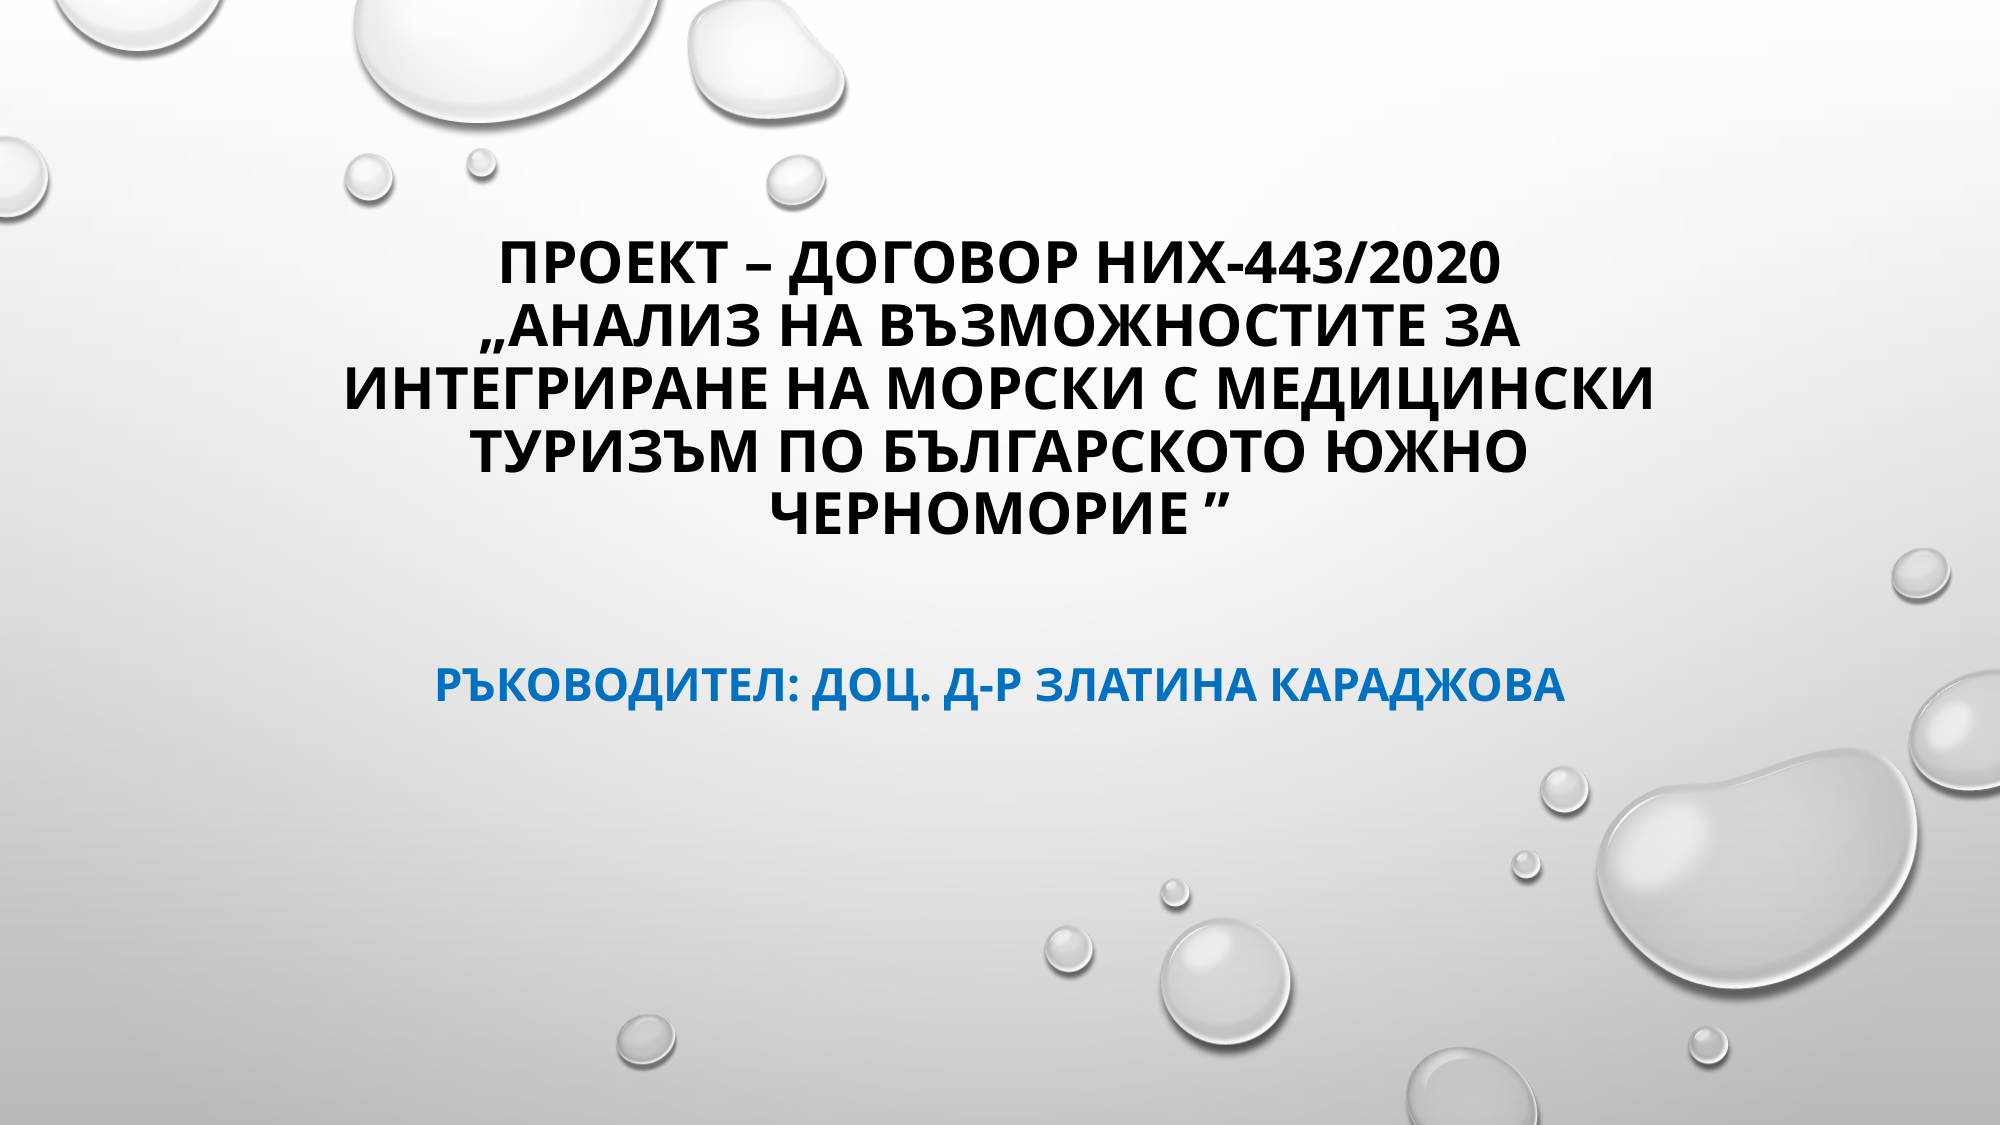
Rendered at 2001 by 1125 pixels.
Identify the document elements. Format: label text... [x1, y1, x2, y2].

subtitle Ръководител: доц. д-р Златина Караджова [287, 637, 1713, 863]
title ПРОЕКТ – ДОГОВОР НИХ-443/2020 „АНАЛИЗ НА ВЪЗМОЖНОСТИТЕ ЗА ИНТЕГРИРАНЕ НА МОРСКИ С МЕДИЦИНСКИ ТУРИЗЪМ ПО БЪЛГАРСКОТО ЮЖНО ЧЕРНОМОРИЕ ” [287, 213, 1713, 625]
picture [0, 0, 2000, 1125]
